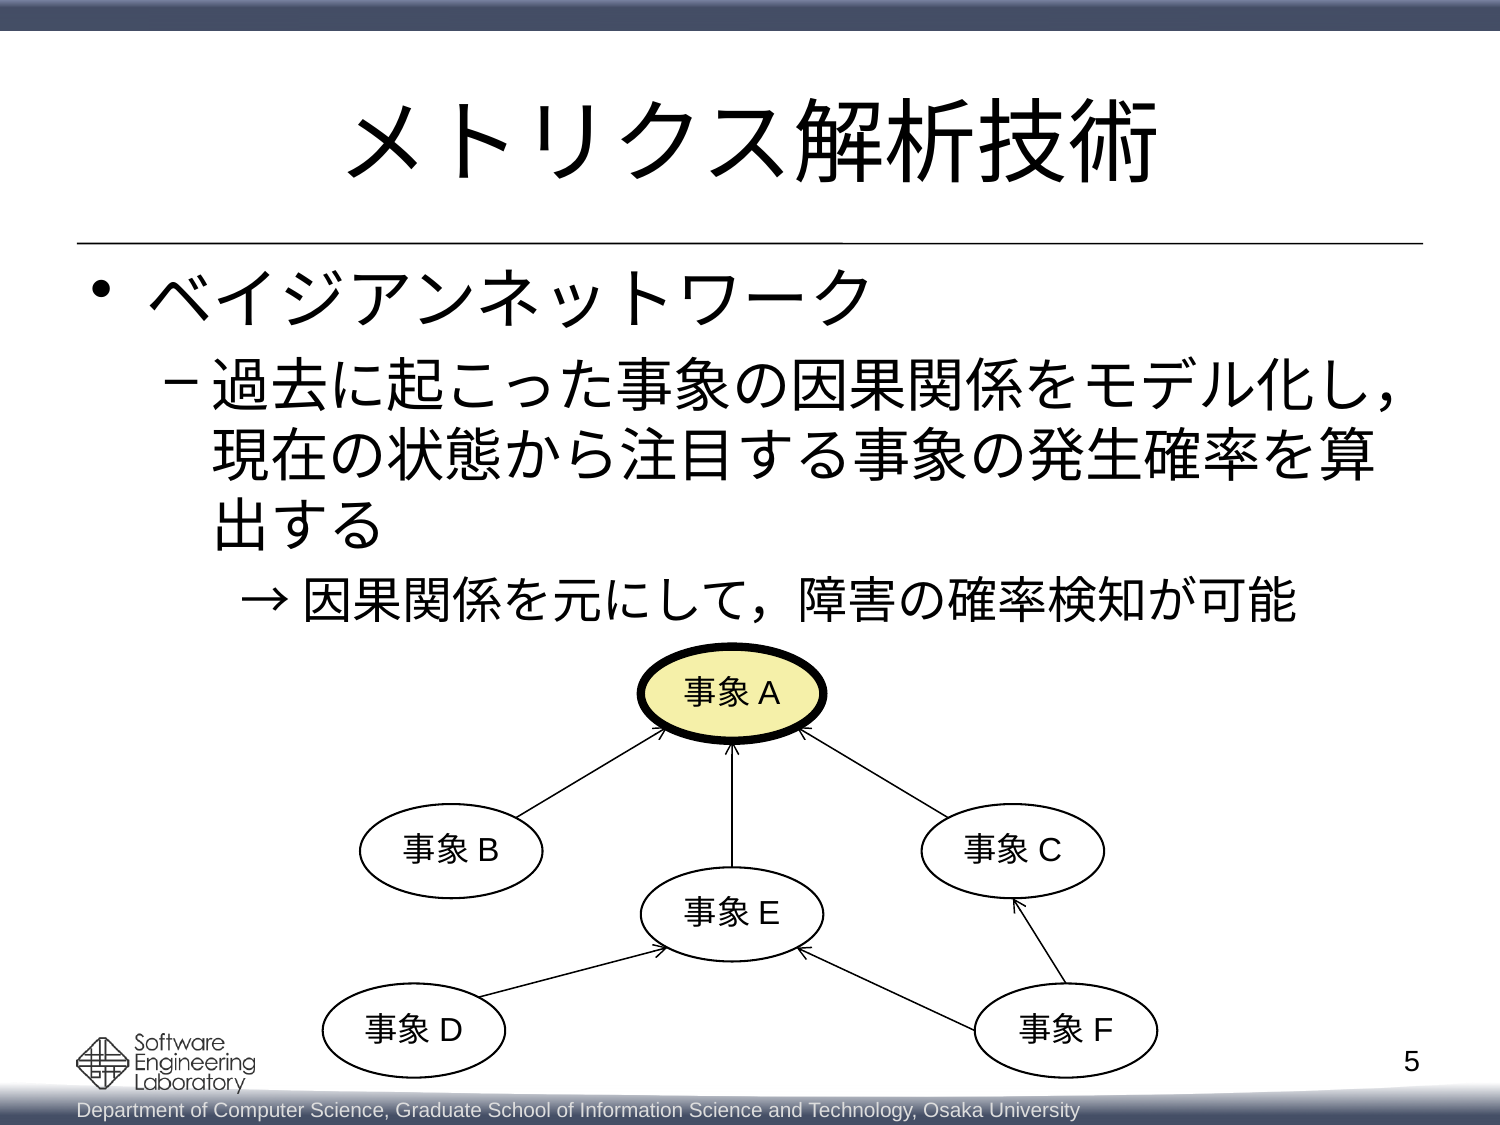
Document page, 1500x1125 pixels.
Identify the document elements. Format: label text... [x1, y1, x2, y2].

slide_number 5 [1246, 1034, 1436, 1083]
list ベイジアンネットワーク 過去に起こった事象の因果関係をモデル化し，現在の状態から注目する事象の発生確率を算出する →因果関係を元にして，障害の確率検知が可能 [74, 249, 1424, 1083]
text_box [322, 646, 1158, 1078]
picture [0, 0, 1500, 31]
picture [0, 1082, 1500, 1125]
title メトリクス解析技術 [74, 44, 1424, 233]
